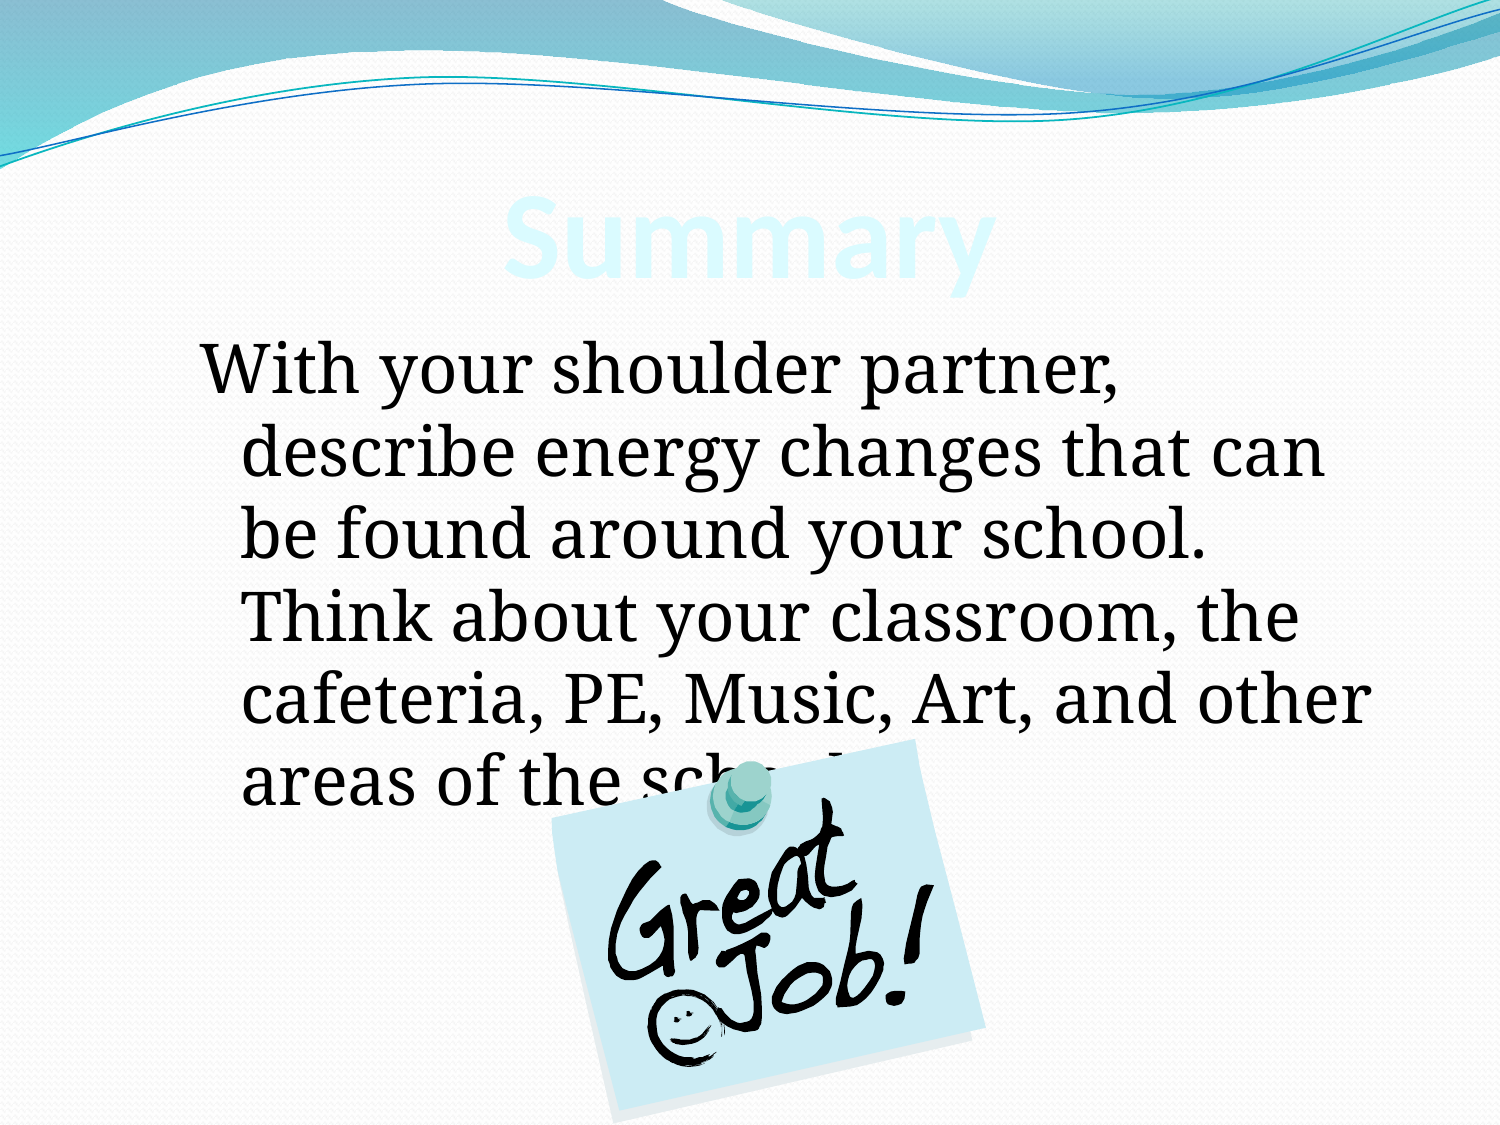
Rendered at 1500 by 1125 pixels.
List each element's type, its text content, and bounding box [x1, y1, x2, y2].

title Summary [74, 115, 1426, 304]
list With your shoulder partner, describe energy changes that can be found around your school. Think about your classroom, the cafeteria, PE, Music, Art, and other areas of the school. [74, 317, 1426, 1038]
picture [549, 737, 988, 1125]
